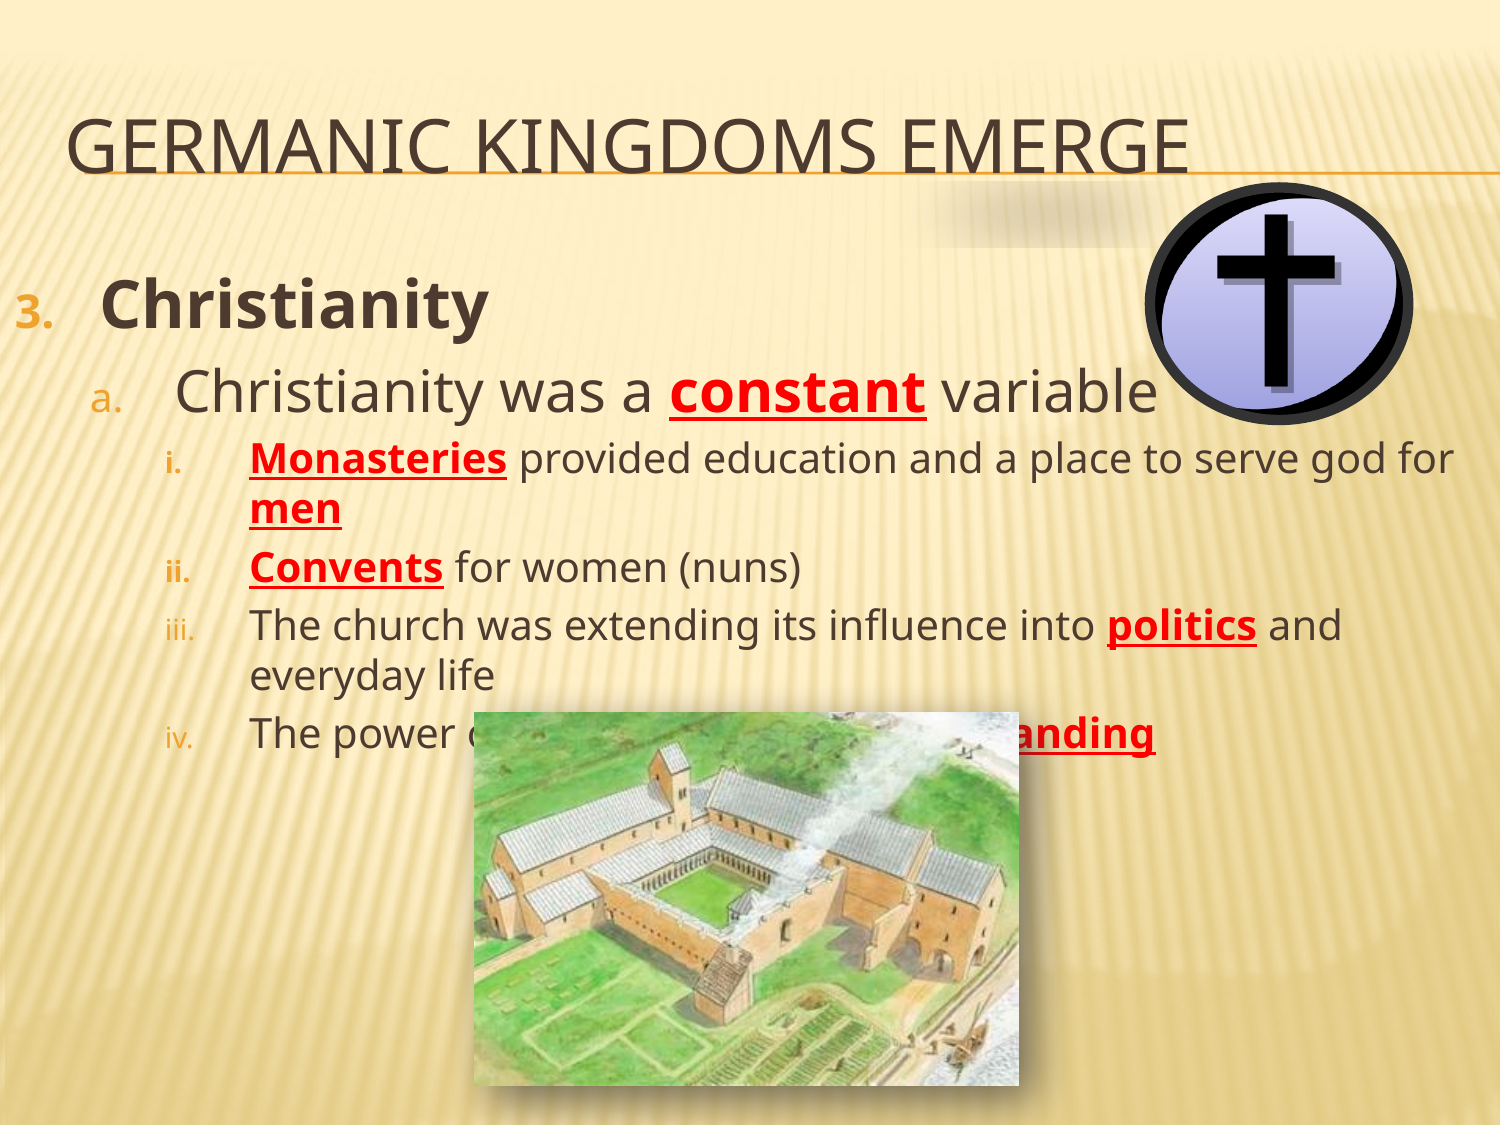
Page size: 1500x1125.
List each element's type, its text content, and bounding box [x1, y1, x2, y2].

picture [474, 712, 1019, 1087]
list Christianity Christianity was a constant variable Monasteries provided education and a place to serve god for men Convents for women (nuns) The church was extending its influence into politics and everyday life The power of the pope was rapidly expanding [0, 254, 1500, 998]
picture [1149, 187, 1409, 421]
title Germanic Kingdoms Emerge [50, 75, 1475, 213]
